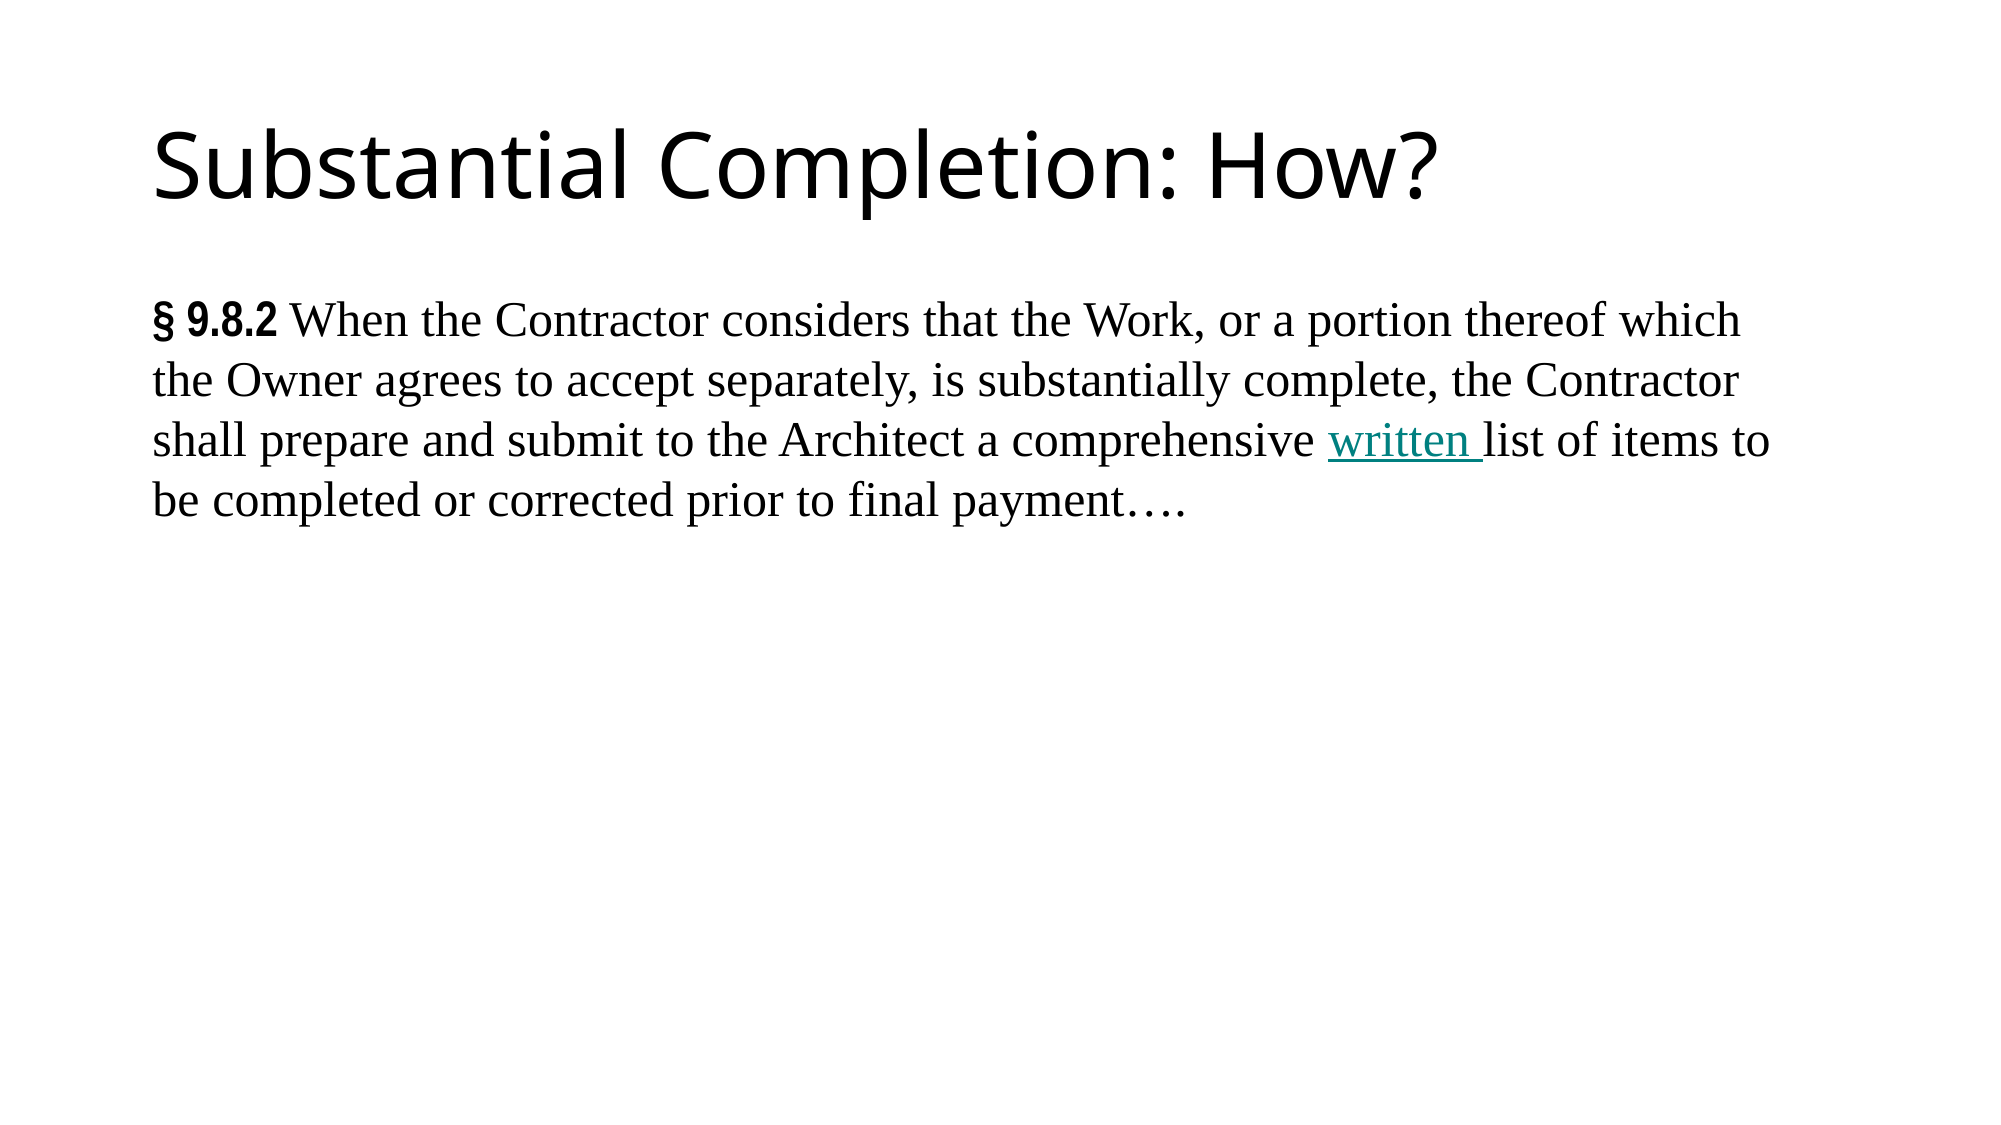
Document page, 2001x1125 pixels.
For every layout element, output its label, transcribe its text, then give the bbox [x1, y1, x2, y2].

title Substantial Completion: How? [137, 59, 1863, 278]
text_box § 9.8.2 When the Contractor considers that the Work, or a portion thereof which the Owner agrees to accept separately, is substantially complete, the Contractor shall prepare and submit to the Architect a comprehensive written list of items to be completed or corrected prior to final payment…. [137, 278, 1826, 534]
